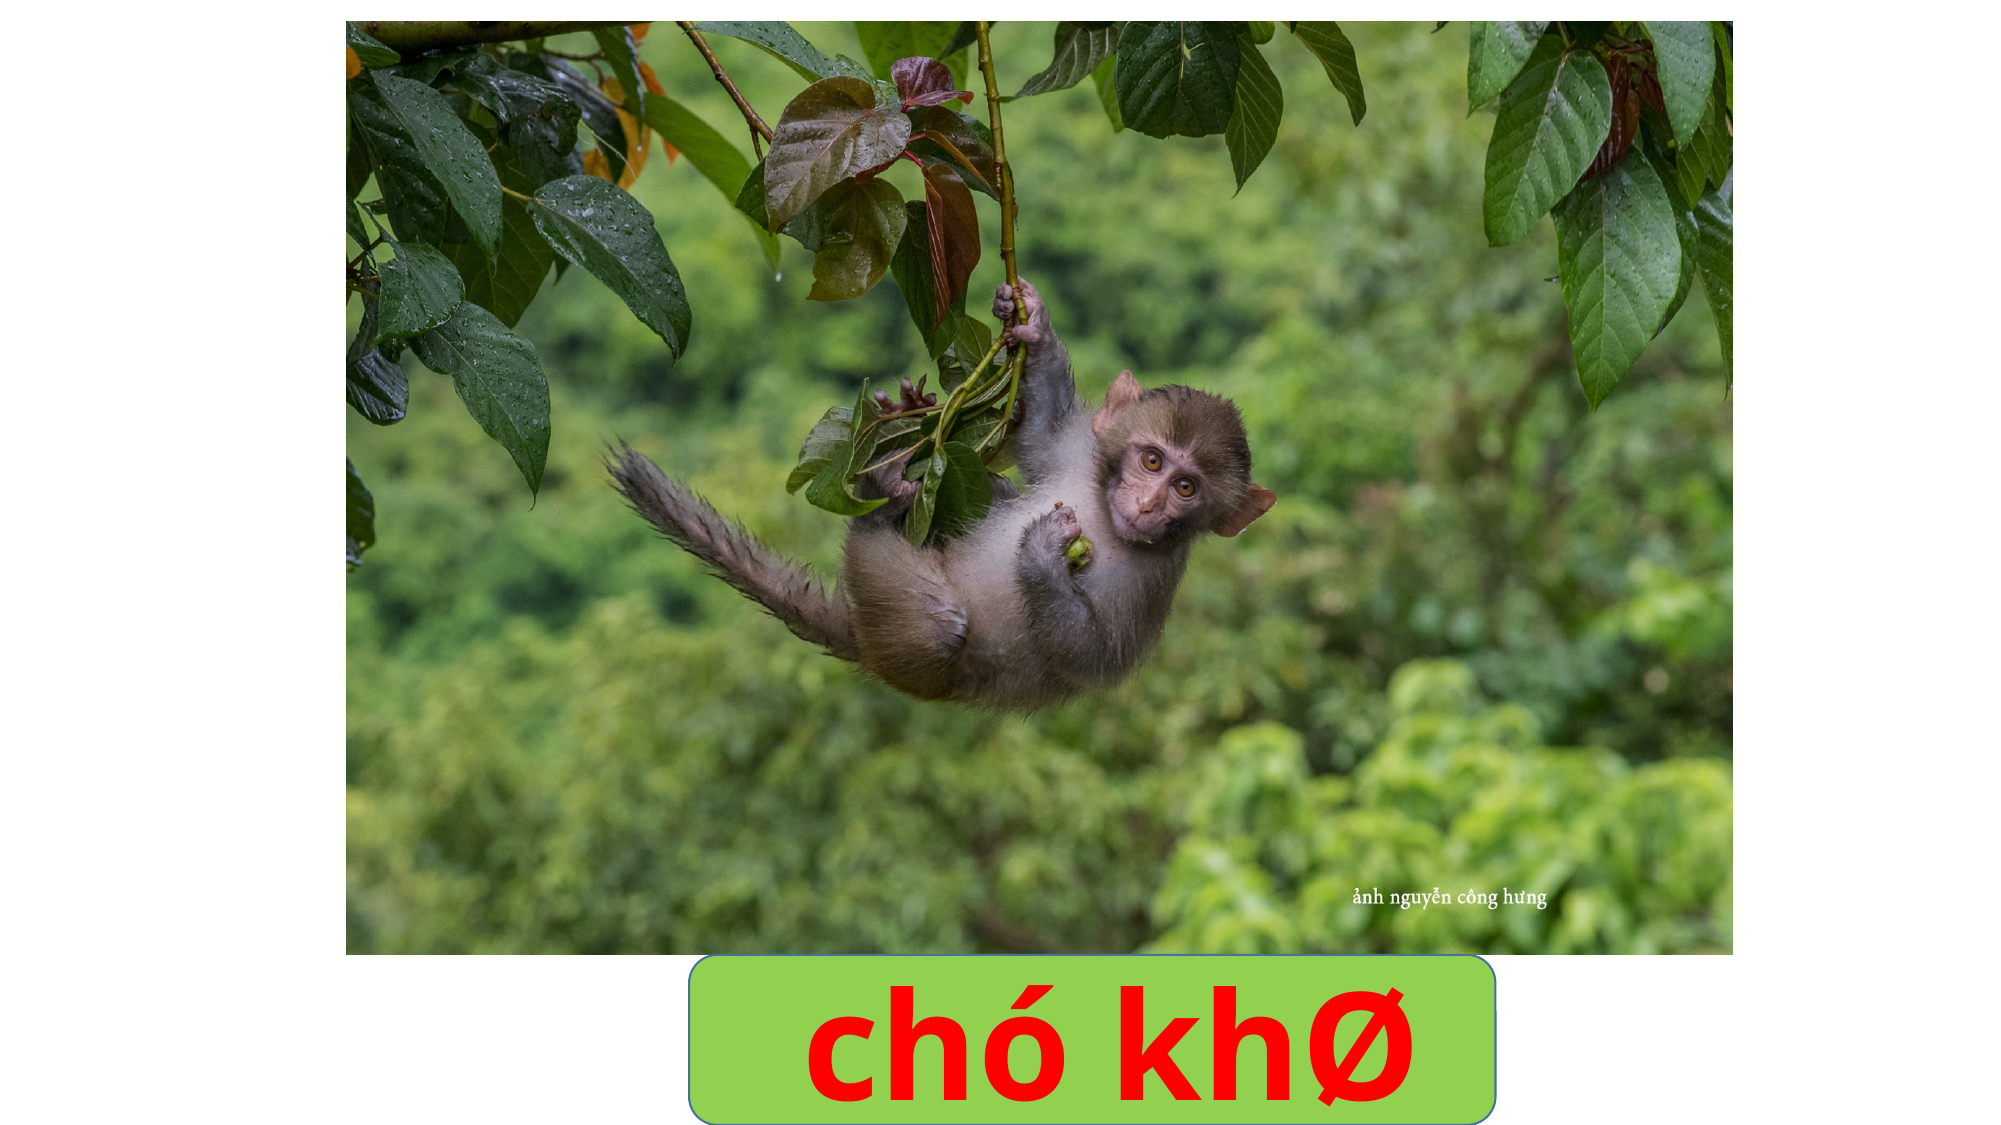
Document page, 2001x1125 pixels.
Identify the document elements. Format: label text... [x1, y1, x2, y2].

picture [346, 21, 1733, 955]
text_box chó khØ [688, 955, 1497, 1125]
